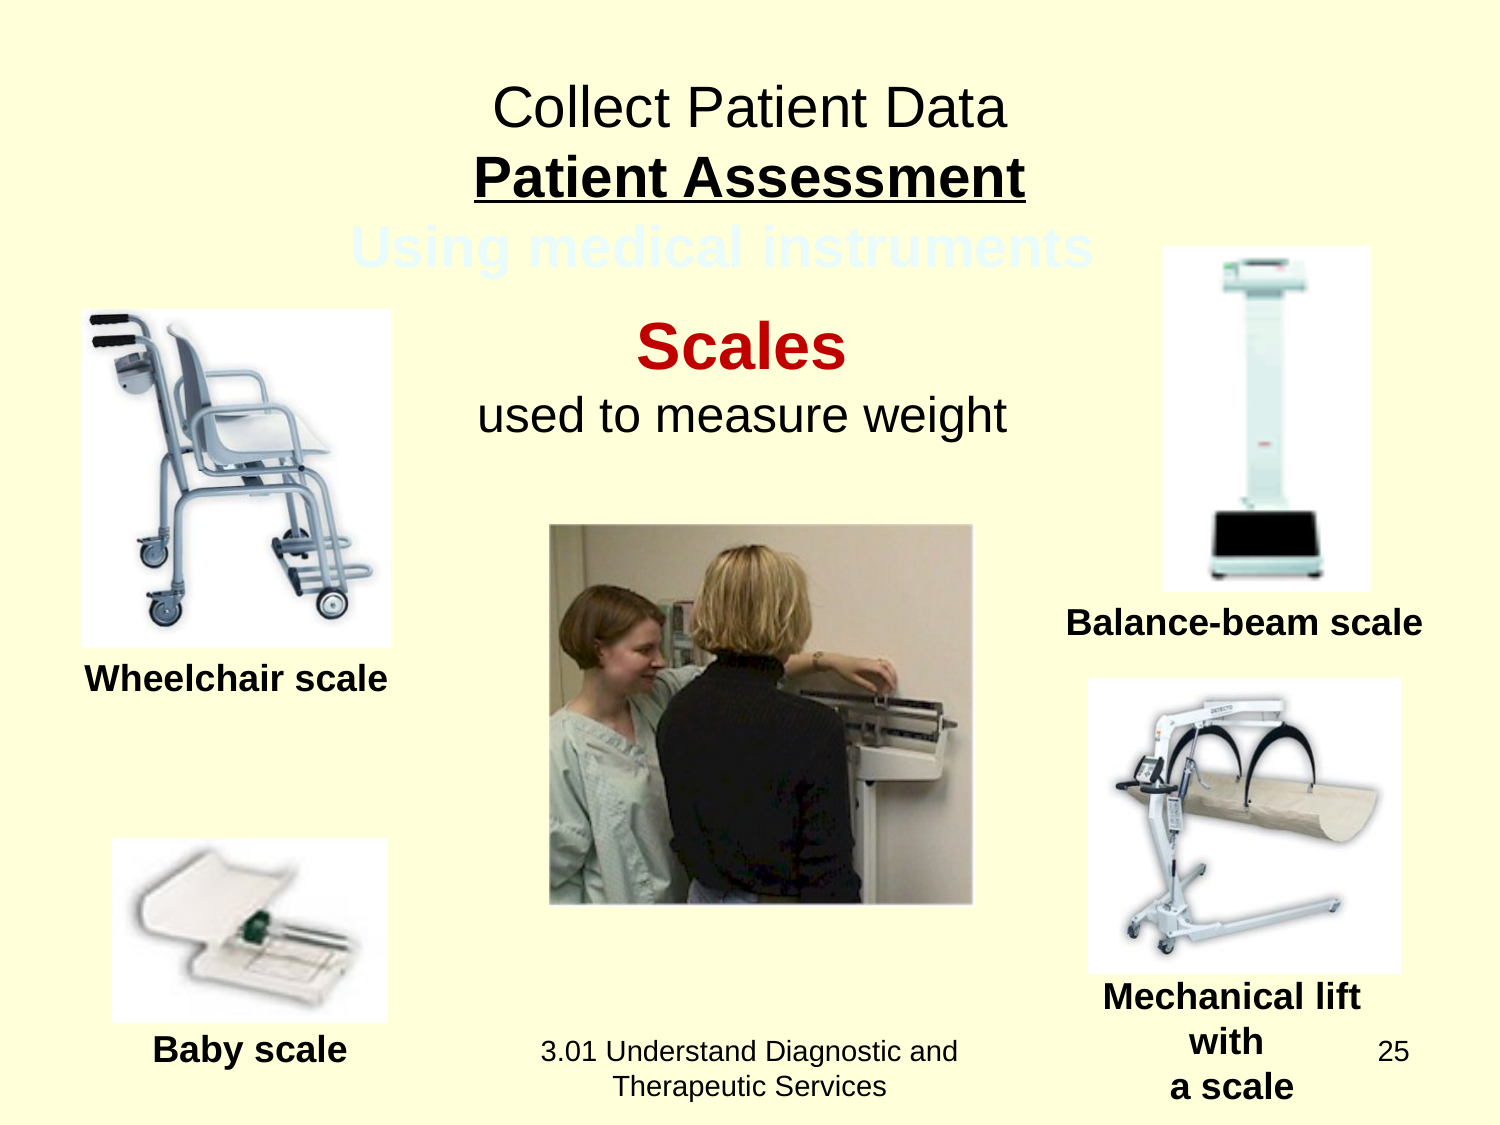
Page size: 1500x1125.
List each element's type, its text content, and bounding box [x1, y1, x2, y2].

text_box Scales used to measure weight [462, 295, 1023, 451]
text_box Baby scale [137, 1031, 363, 1078]
text_box Mechanical lift with a scale [1063, 964, 1401, 1115]
title Collect Patient Data Patient Assessment [74, 44, 1426, 233]
footer 3.01 Understand Diagnostic and Therapeutic Services [512, 1024, 988, 1103]
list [1162, 246, 1371, 592]
slide_number 25 [1074, 1024, 1425, 1103]
picture [82, 309, 391, 648]
picture [1087, 678, 1401, 974]
picture [549, 524, 976, 908]
text_box Balance-beam scale [1025, 590, 1464, 651]
text_box Using medical instruments [249, 202, 1196, 287]
picture [112, 838, 388, 1024]
text_box Wheelchair scale [69, 647, 404, 707]
